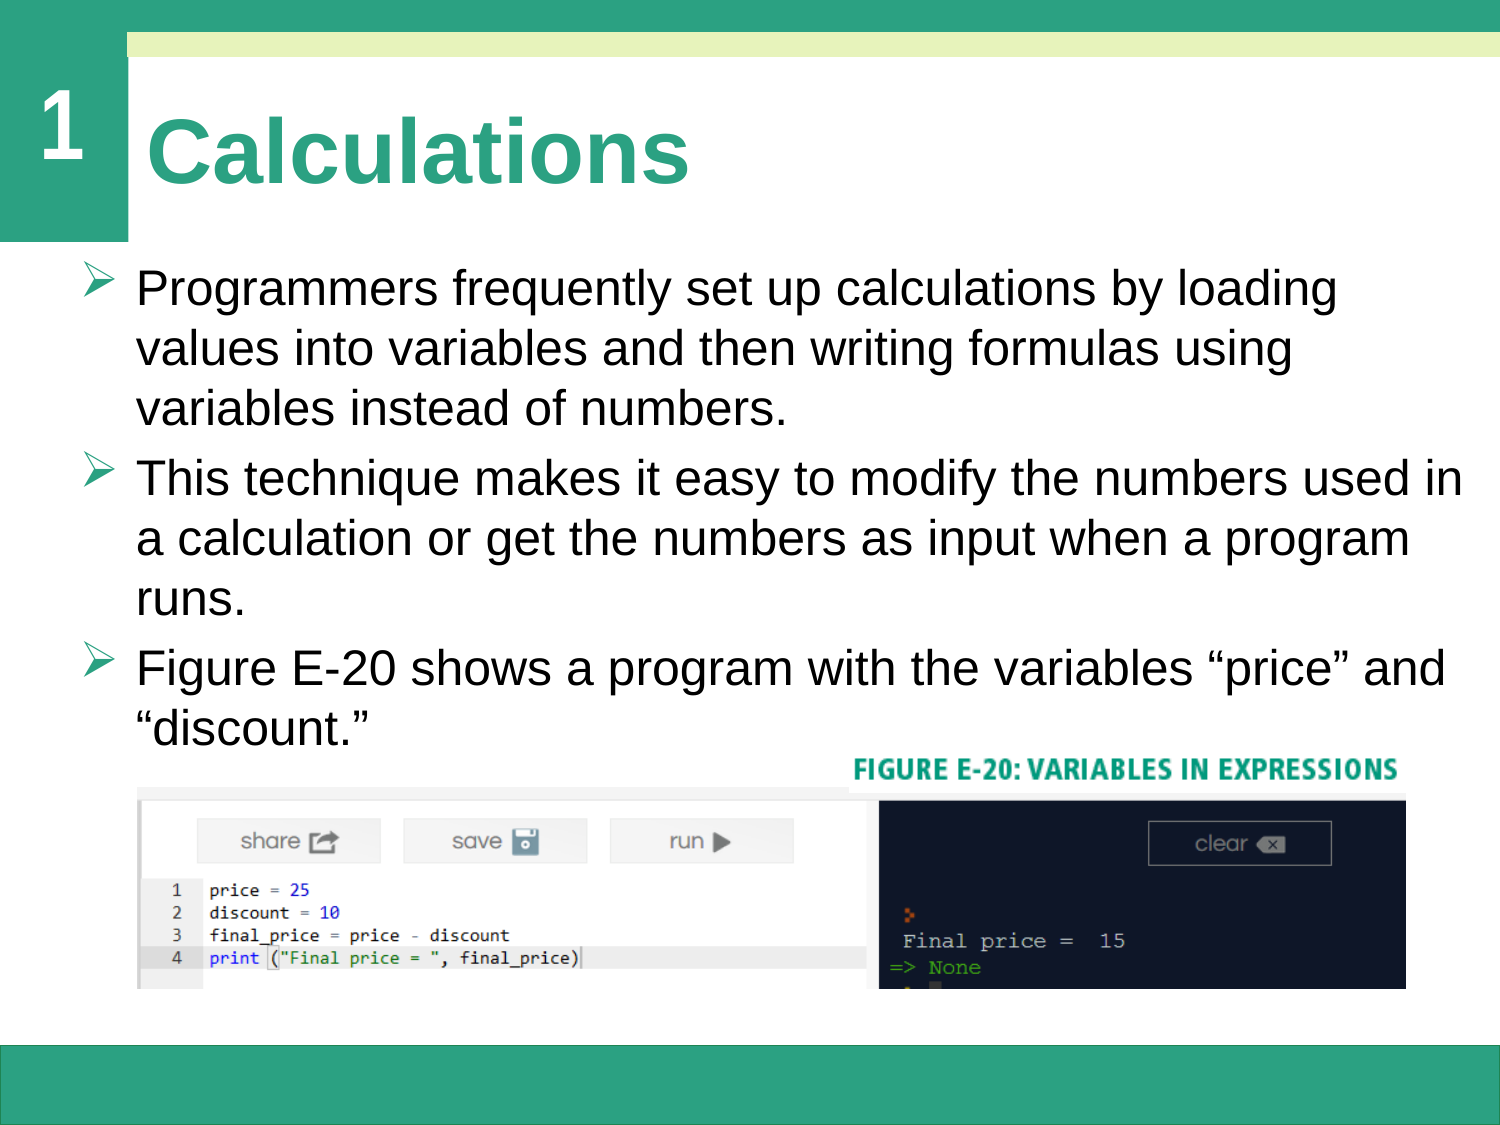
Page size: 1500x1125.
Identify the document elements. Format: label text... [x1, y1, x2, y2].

picture [137, 749, 1408, 989]
list Programmers frequently set up calculations by loading values into variables and then writing formulas using variables instead of numbers. This technique makes it easy to modify the numbers used in a calculation or get the numbers as input when a program runs. Figure E-20 shows a program with the variables “price” and “discount.” [64, 247, 1500, 626]
title Calculations [131, 60, 1500, 234]
